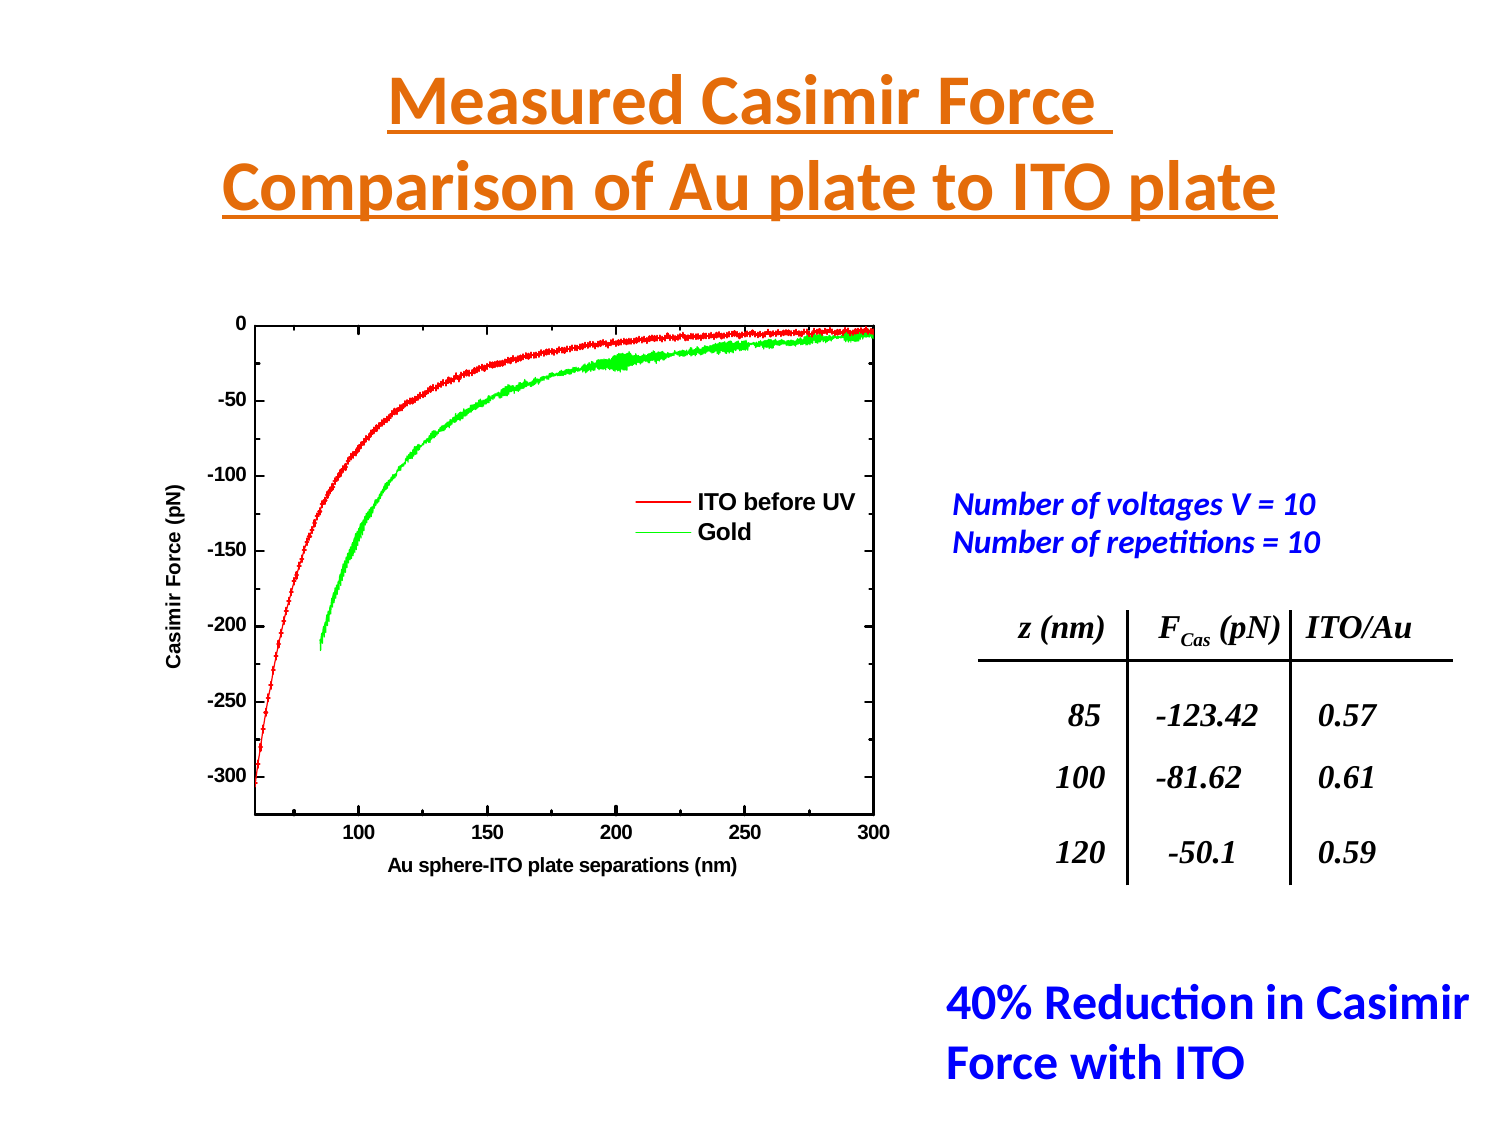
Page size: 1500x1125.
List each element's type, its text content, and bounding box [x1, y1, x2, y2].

text_box Number of voltages V = 10 [948, 474, 1414, 530]
text_box 0.61 [1303, 756, 1392, 803]
text_box 120 [1040, 822, 1121, 878]
text_box FCas (pN) [1143, 597, 1291, 659]
text_box 0.59 [1303, 822, 1392, 878]
title Measured Casimir Force Comparison of Au plate to ITO plate [75, 45, 1425, 233]
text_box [147, 287, 943, 896]
text_box -123.42 [1141, 685, 1274, 741]
text_box 85 [1053, 685, 1117, 741]
text_box 100 [1040, 756, 1121, 803]
text_box -81.62 [1141, 756, 1257, 803]
text_box Number of repetitions = 10 [948, 512, 1383, 568]
text_box 0.57 [1303, 685, 1392, 741]
text_box z (nm) [1003, 597, 1122, 653]
text_box ITO/Au [1291, 597, 1428, 653]
text_box -50.1 [1153, 822, 1253, 878]
text_box 40% Reduction in Casimir Force with ITO [931, 962, 1497, 1098]
